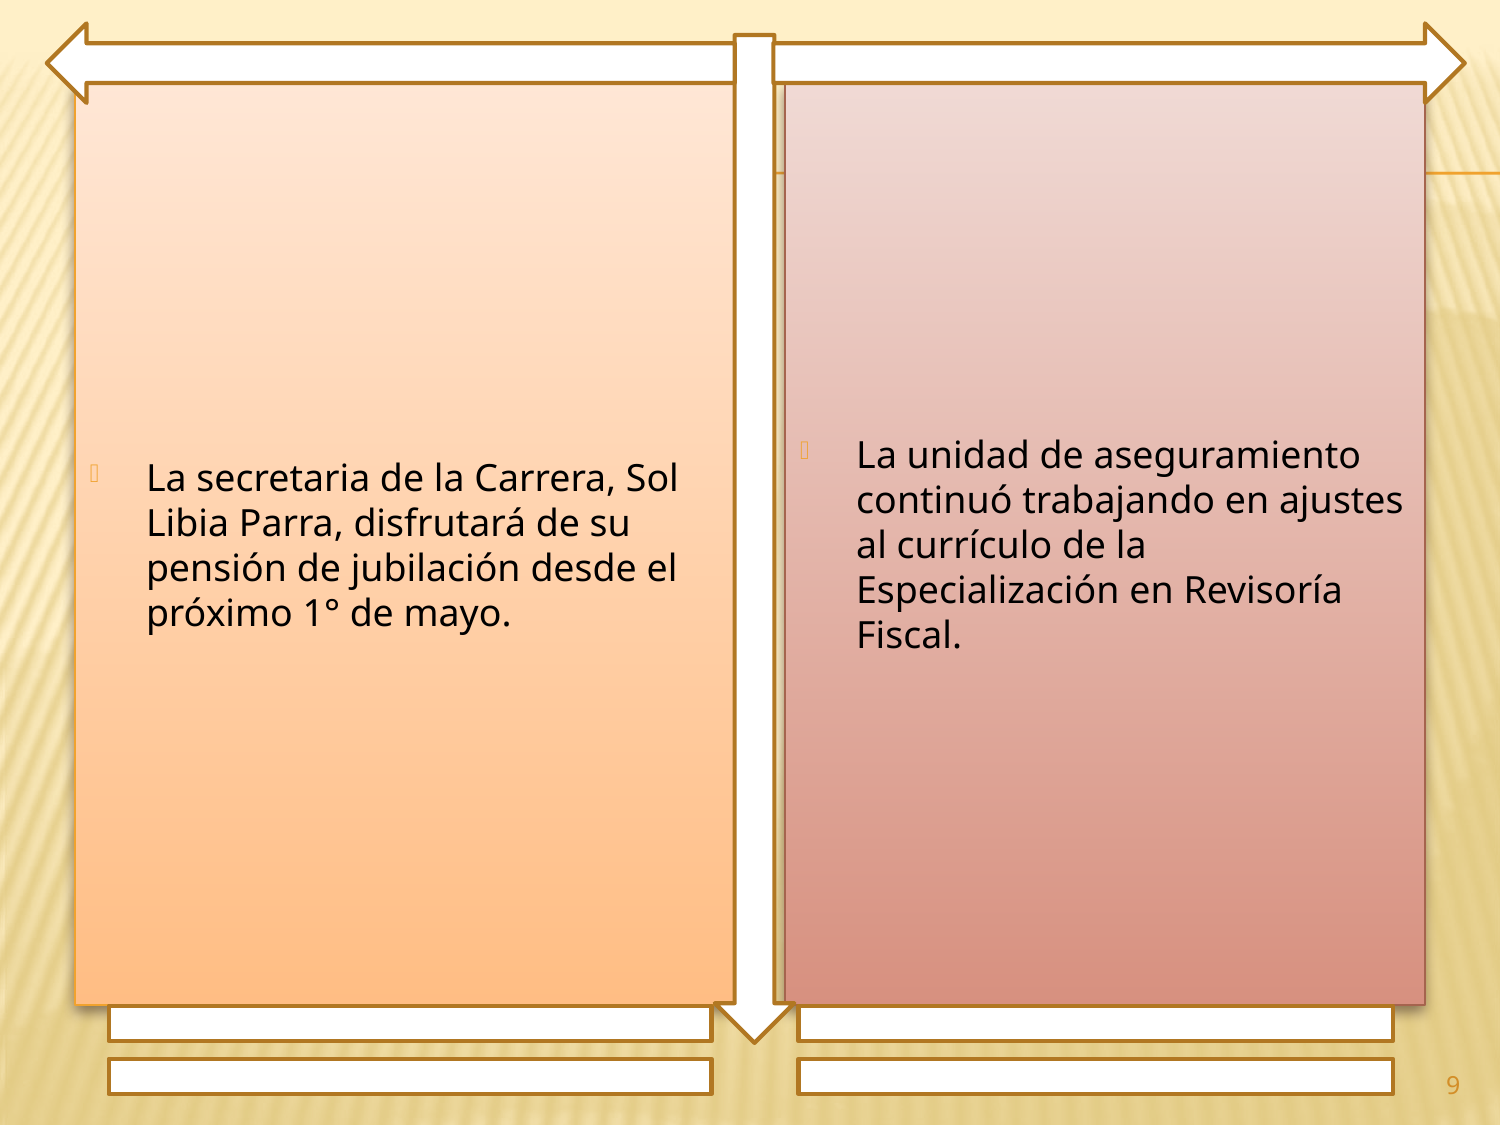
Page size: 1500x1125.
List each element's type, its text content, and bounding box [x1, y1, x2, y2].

list La unidad de aseguramiento continuó trabajando en ajustes al currículo de la Especialización en Revisoría Fiscal. [784, 86, 1426, 1006]
slide_number 9 [1350, 1062, 1475, 1103]
list La secretaria de la Carrera, Sol Libia Parra, disfrutará de su pensión de jubilación desde el próximo 1° de mayo. [74, 86, 732, 1006]
text_box [107, 1004, 714, 1043]
text_box [107, 1057, 714, 1096]
text_box [771, 21, 1467, 105]
text_box [796, 1057, 1395, 1096]
text_box [44, 21, 737, 105]
text_box [796, 1004, 1395, 1043]
text_box [712, 32, 797, 1046]
